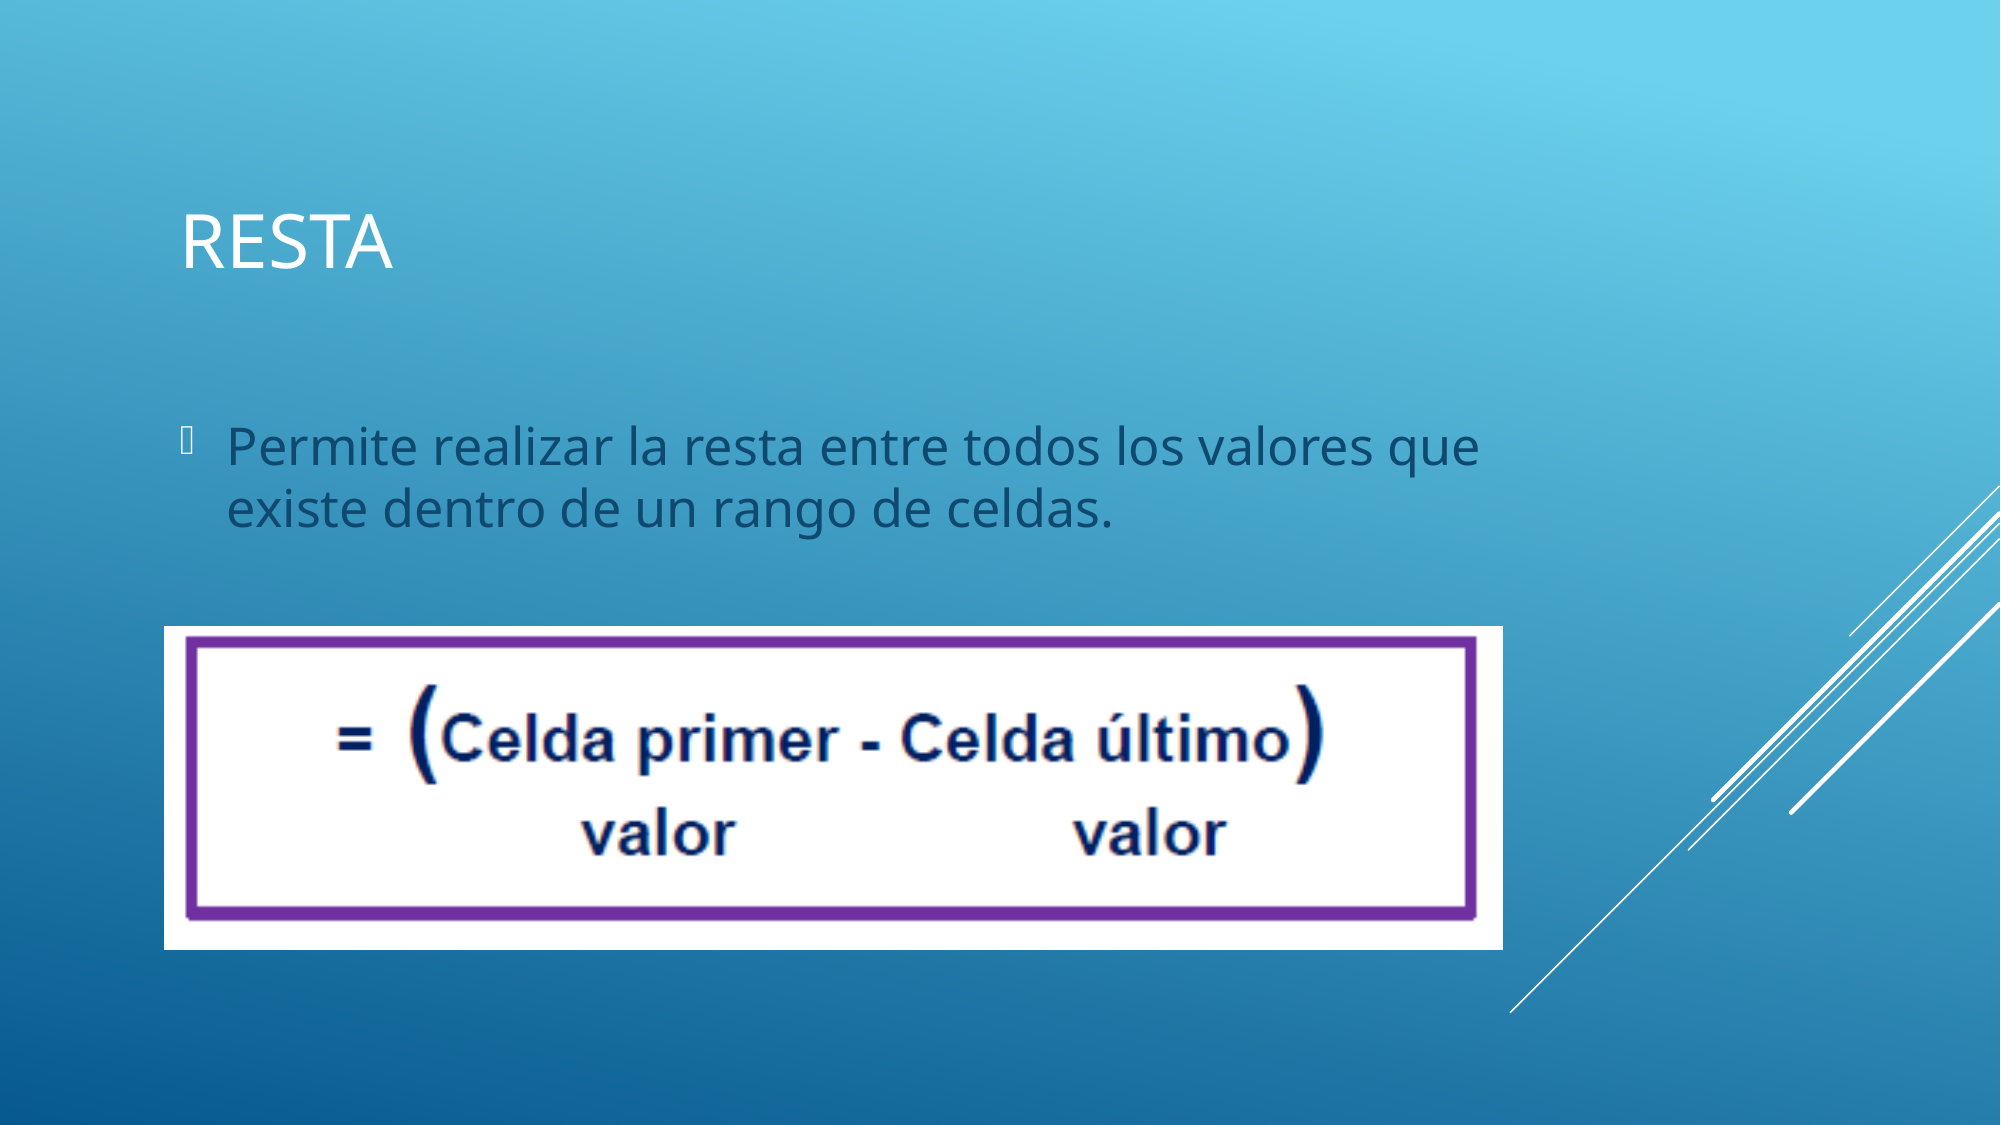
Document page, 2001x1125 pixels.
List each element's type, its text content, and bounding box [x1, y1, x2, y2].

list Permite realizar la resta entre todos los valores que existe dentro de un rango de celdas. [164, 325, 1565, 627]
picture [164, 626, 1503, 951]
title Resta [164, 115, 1565, 325]
